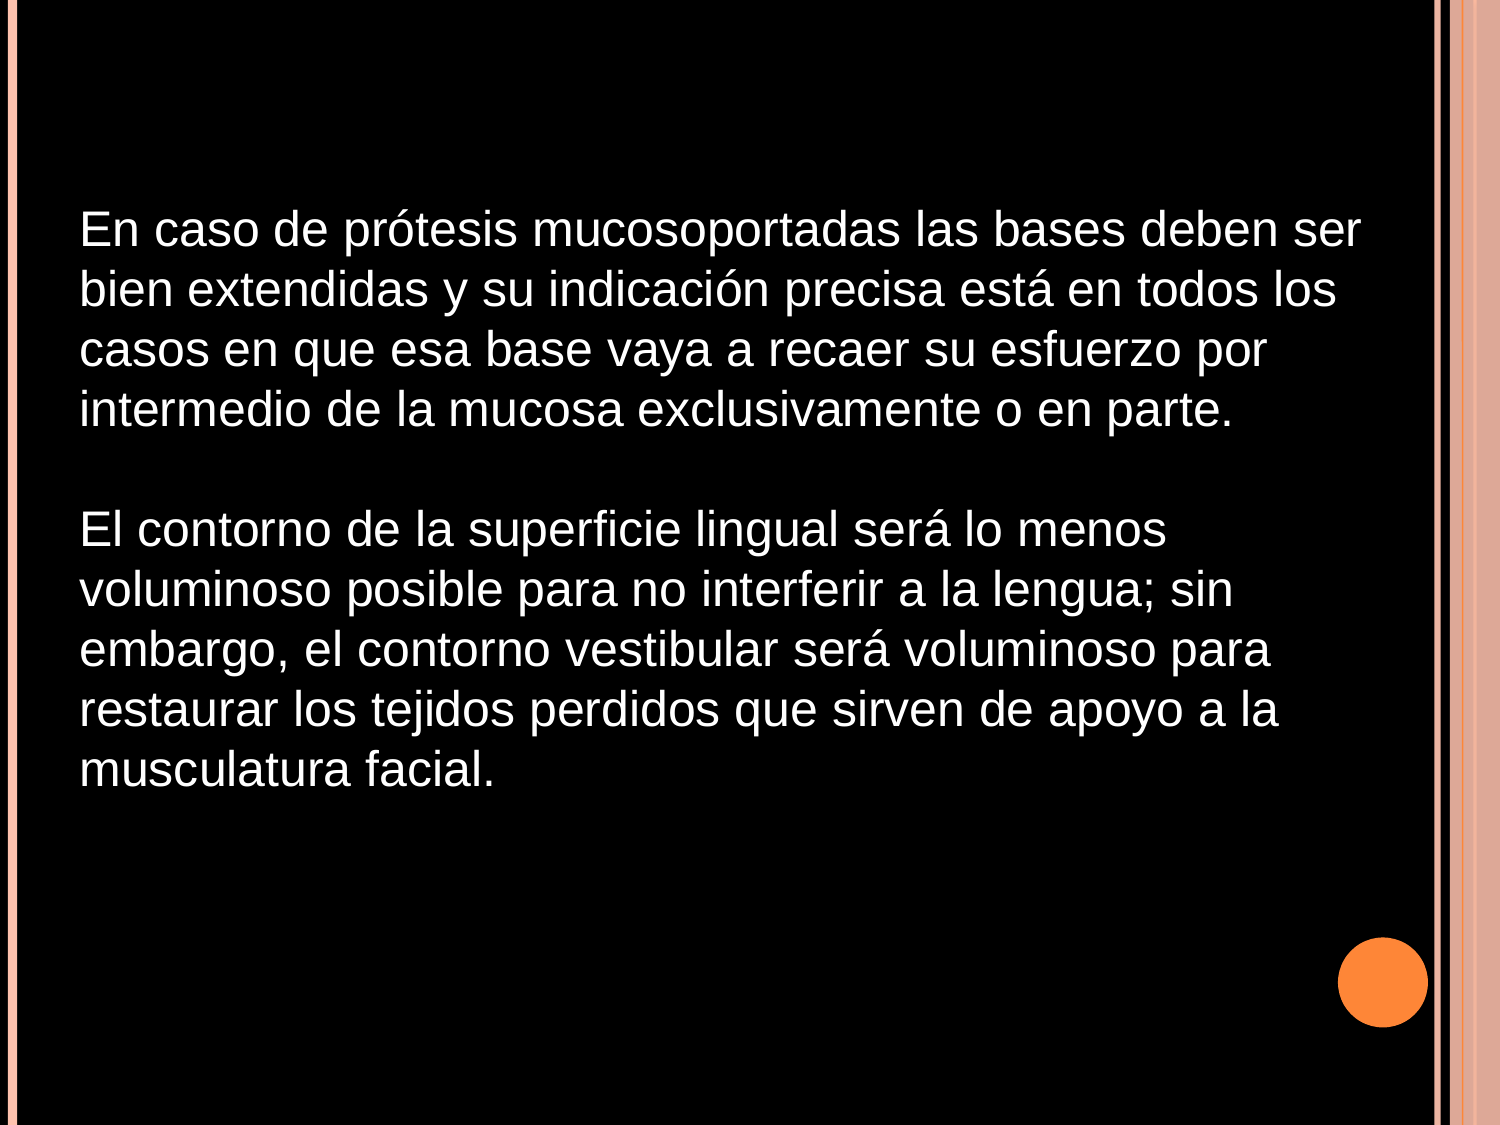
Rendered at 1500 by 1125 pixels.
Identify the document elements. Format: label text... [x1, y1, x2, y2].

text_box En caso de prótesis mucosoportadas las bases deben ser bien extendidas y su indicación precisa está en todos los casos en que esa base vaya a recaer su esfuerzo por intermedio de la mucosa exclusivamente o en parte. El contorno de la superficie lingual será lo menos voluminoso posible para no interferir a la lengua; sin embargo, el contorno vestibular será voluminoso para restaurar los tejidos perdidos que sirven de apoyo a la musculatura facial. [64, 189, 1447, 805]
